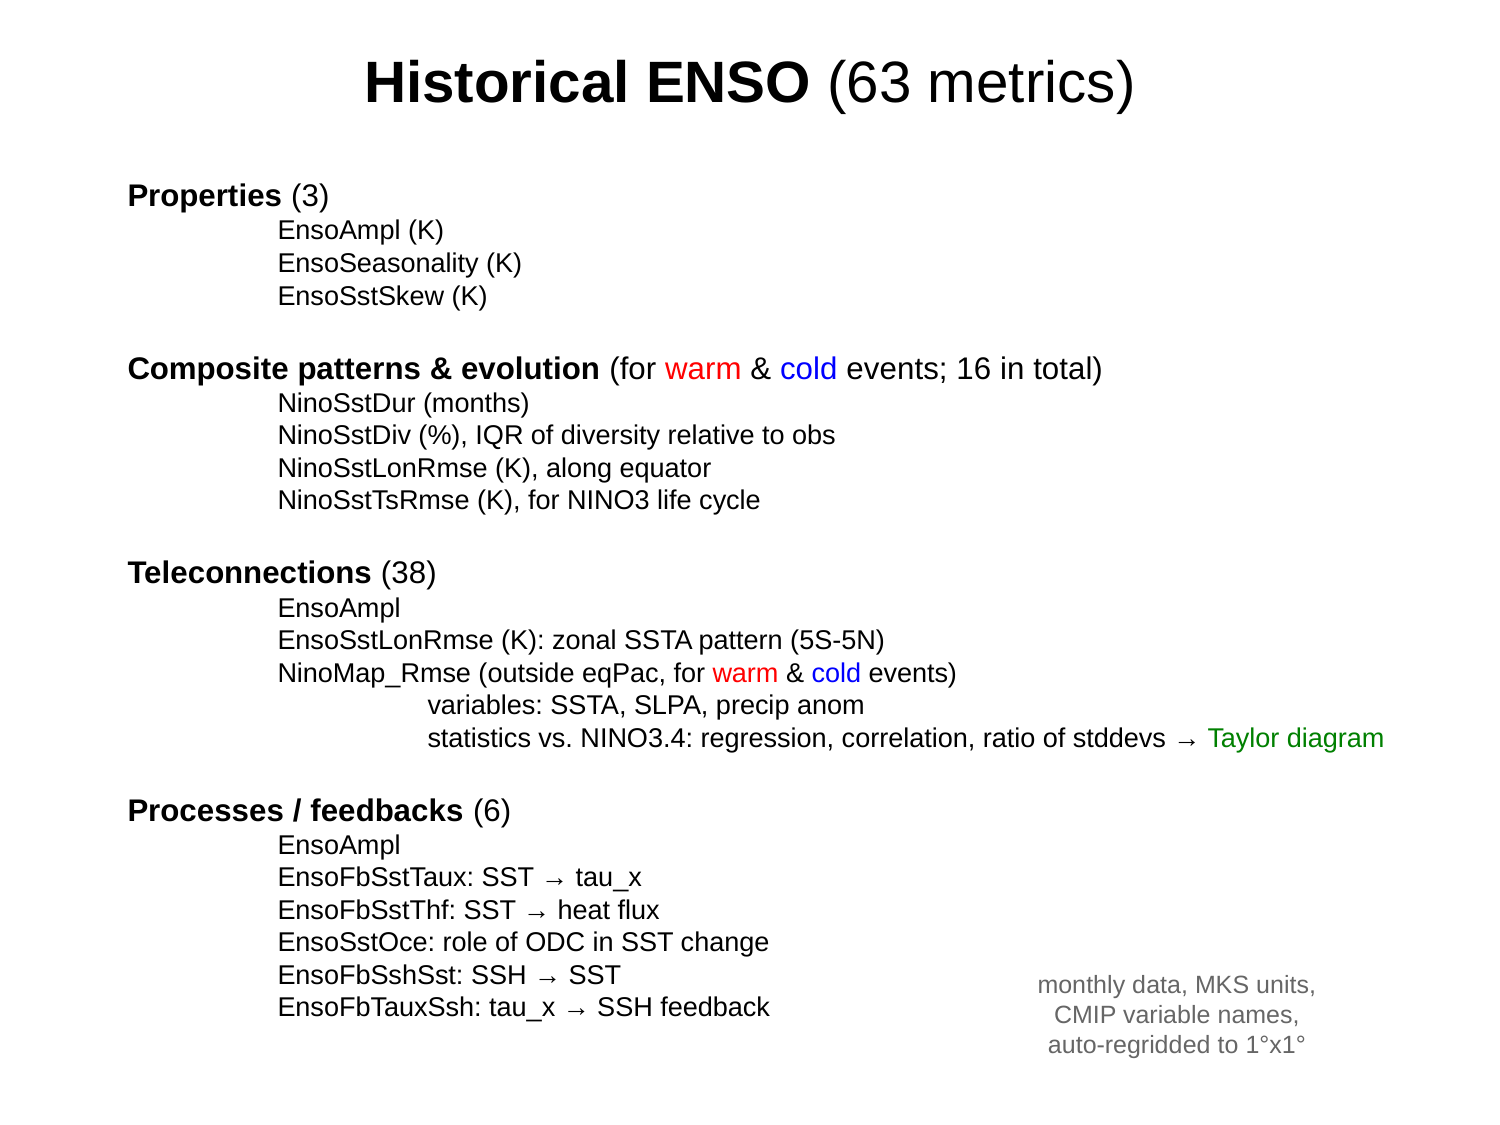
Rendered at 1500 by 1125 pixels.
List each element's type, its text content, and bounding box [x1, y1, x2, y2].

text_box monthly data, MKS units, CMIP variable names, auto-regridded to 1°x1° [911, 961, 1444, 1070]
text_box Historical ENSO (63 metrics) [25, 37, 1475, 123]
text_box Properties (3) EnsoAmpl (K) EnsoSeasonality (K) EnsoSstSkew (K) Composite patterns & evolution (for warm & cold events; 16 in total) NinoSstDur (months) NinoSstDiv (%), IQR of diversity relative to obs NinoSstLonRmse (K), along equator NinoSstTsRmse (K), for NINO3 life cycle Teleconnections (38) EnsoAmpl EnsoSstLonRmse (K): zonal SSTA pattern (5S-5N) NinoMap_Rmse (outside eqPac, for warm & cold events) variables: SSTA, SLPA, precip anom statistics vs. NINO3.4: regression, correlation, ratio of stddevs → Taylor diagram Processes / feedbacks (6) EnsoAmpl EnsoFbSstTaux: SST → tau_x EnsoFbSstThf: SST → heat flux EnsoSstOce: role of ODC in SST change EnsoFbSshSst: SSH → SST EnsoFbTauxSsh: tau_x → SSH feedback [112, 168, 1459, 1125]
